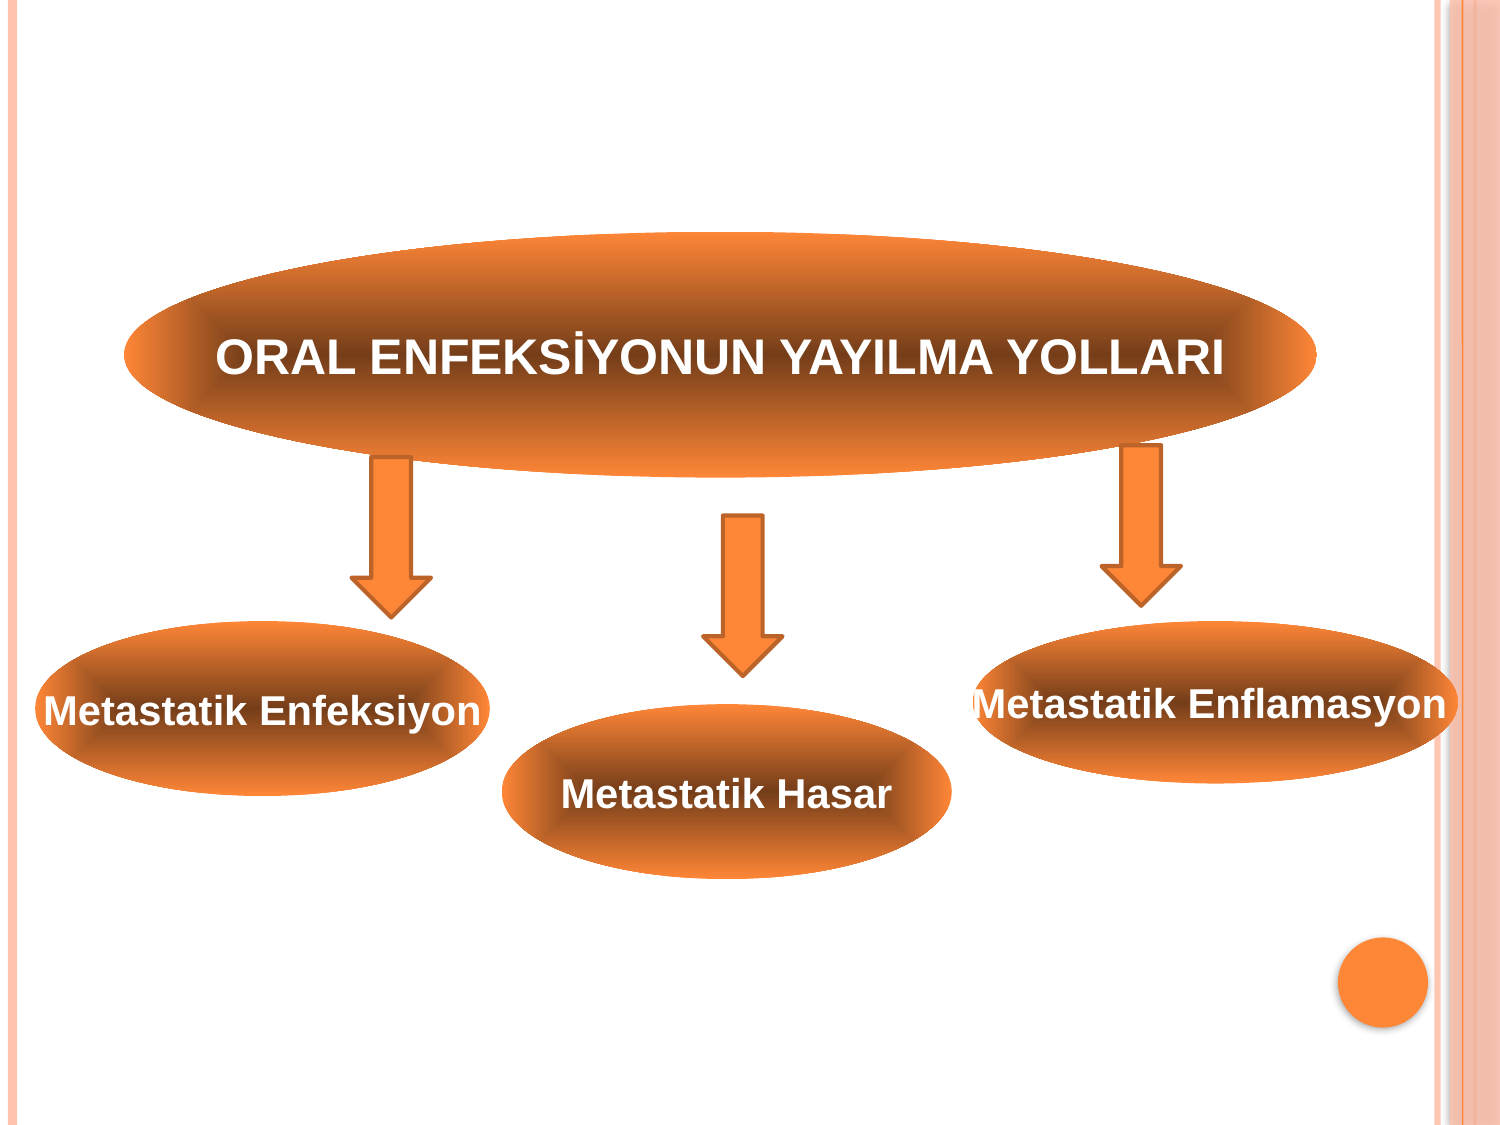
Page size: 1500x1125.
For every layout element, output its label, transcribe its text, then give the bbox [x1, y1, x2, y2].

text_box [349, 454, 433, 620]
text_box [53, 137, 1412, 315]
text_box Metastatik Enflamasyon [972, 621, 1459, 784]
text_box ORAL ENFEKSİYONUN YAYILMA YOLLARI [123, 285, 1317, 478]
text_box Metastatik Enfeksiyon [35, 621, 490, 797]
text_box Metastatik Hasar [501, 704, 952, 880]
text_box [1099, 443, 1183, 608]
text_box [701, 513, 785, 679]
